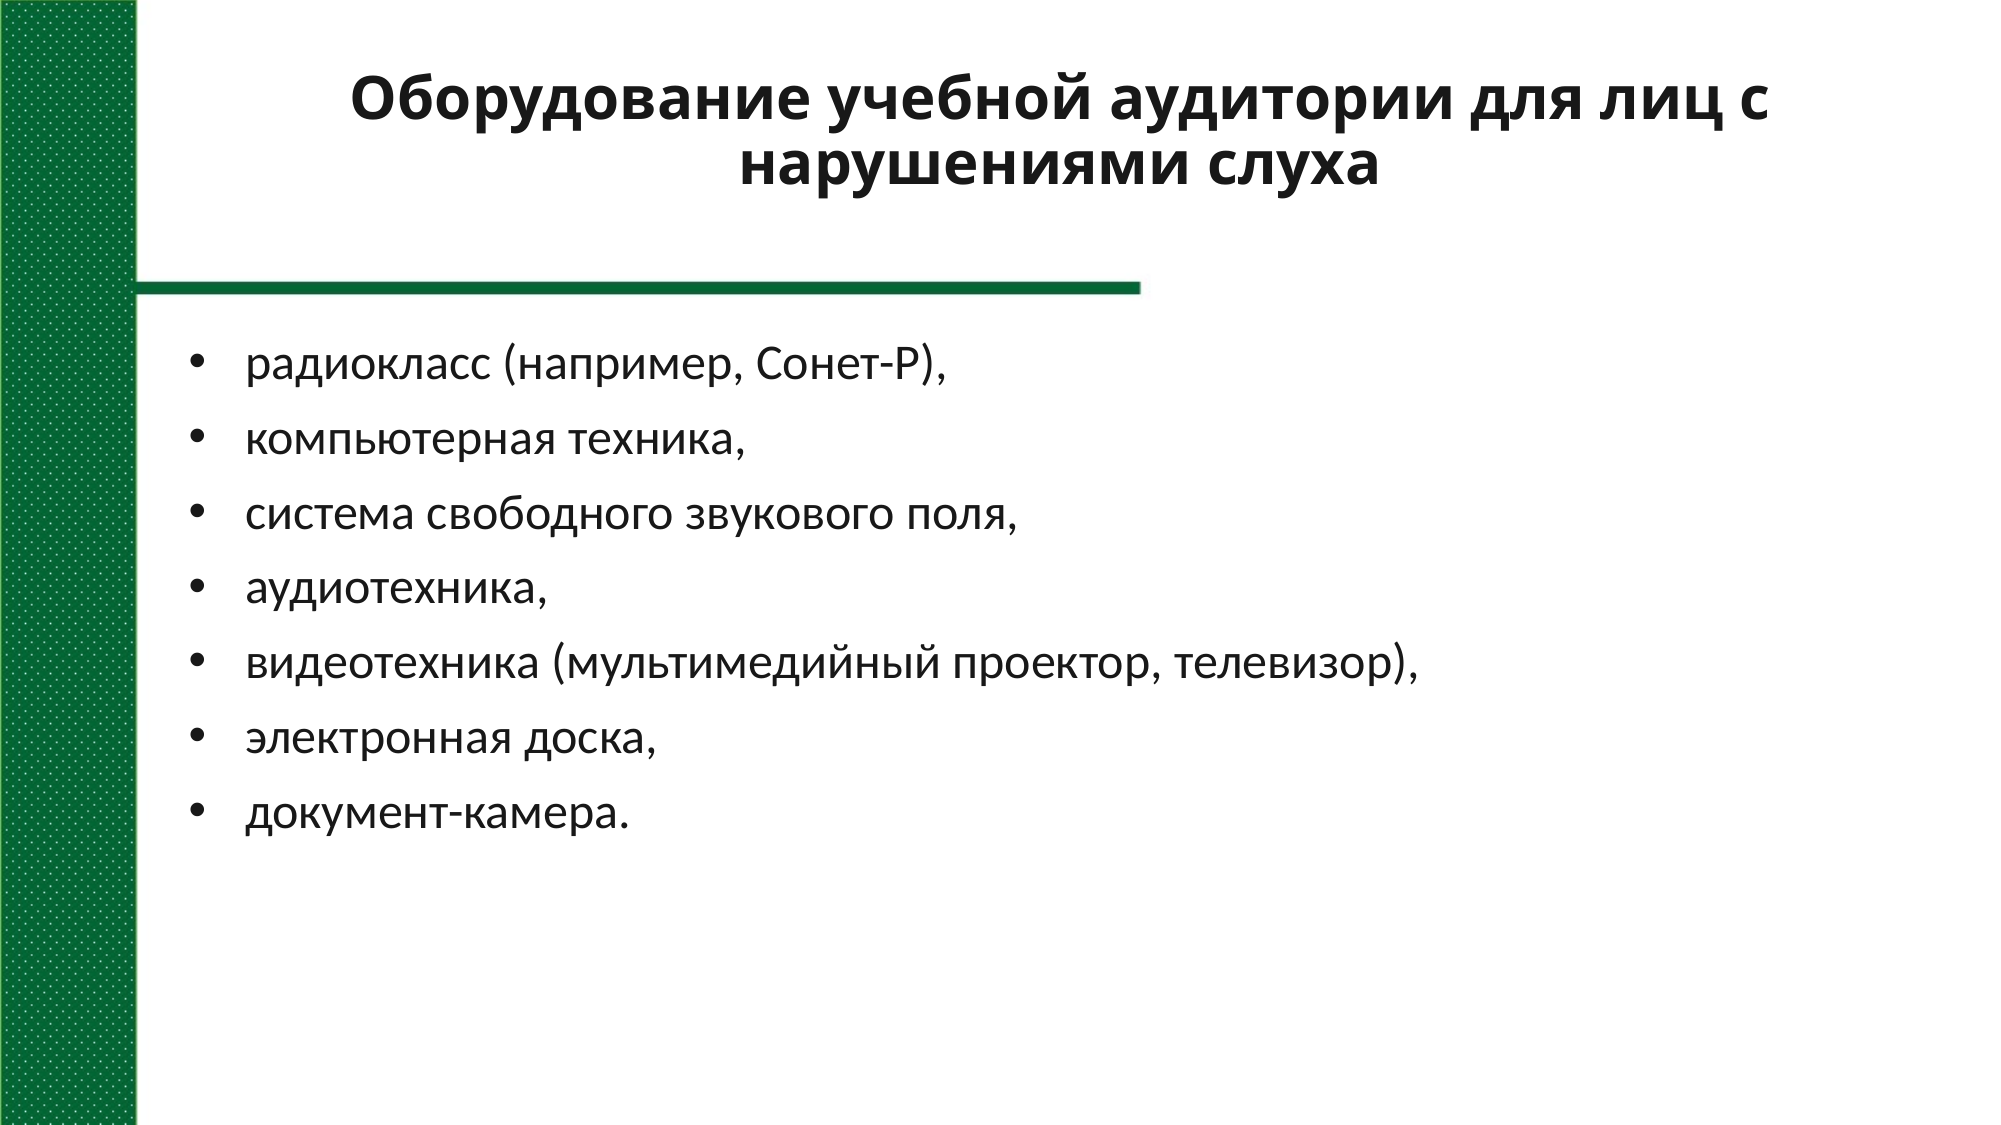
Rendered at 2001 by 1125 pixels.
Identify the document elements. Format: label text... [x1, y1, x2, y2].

title Оборудование учебной аудитории для лиц с нарушениями слуха [173, 59, 1947, 278]
picture [0, 0, 2001, 1125]
list радиокласс (например, Сонет-Р), компьютерная техника, система свободного звукового поля, аудиотехника, видеотехника (мультимедийный проектор, телевизор), электронная доска, документ-камера. [173, 328, 1947, 1043]
